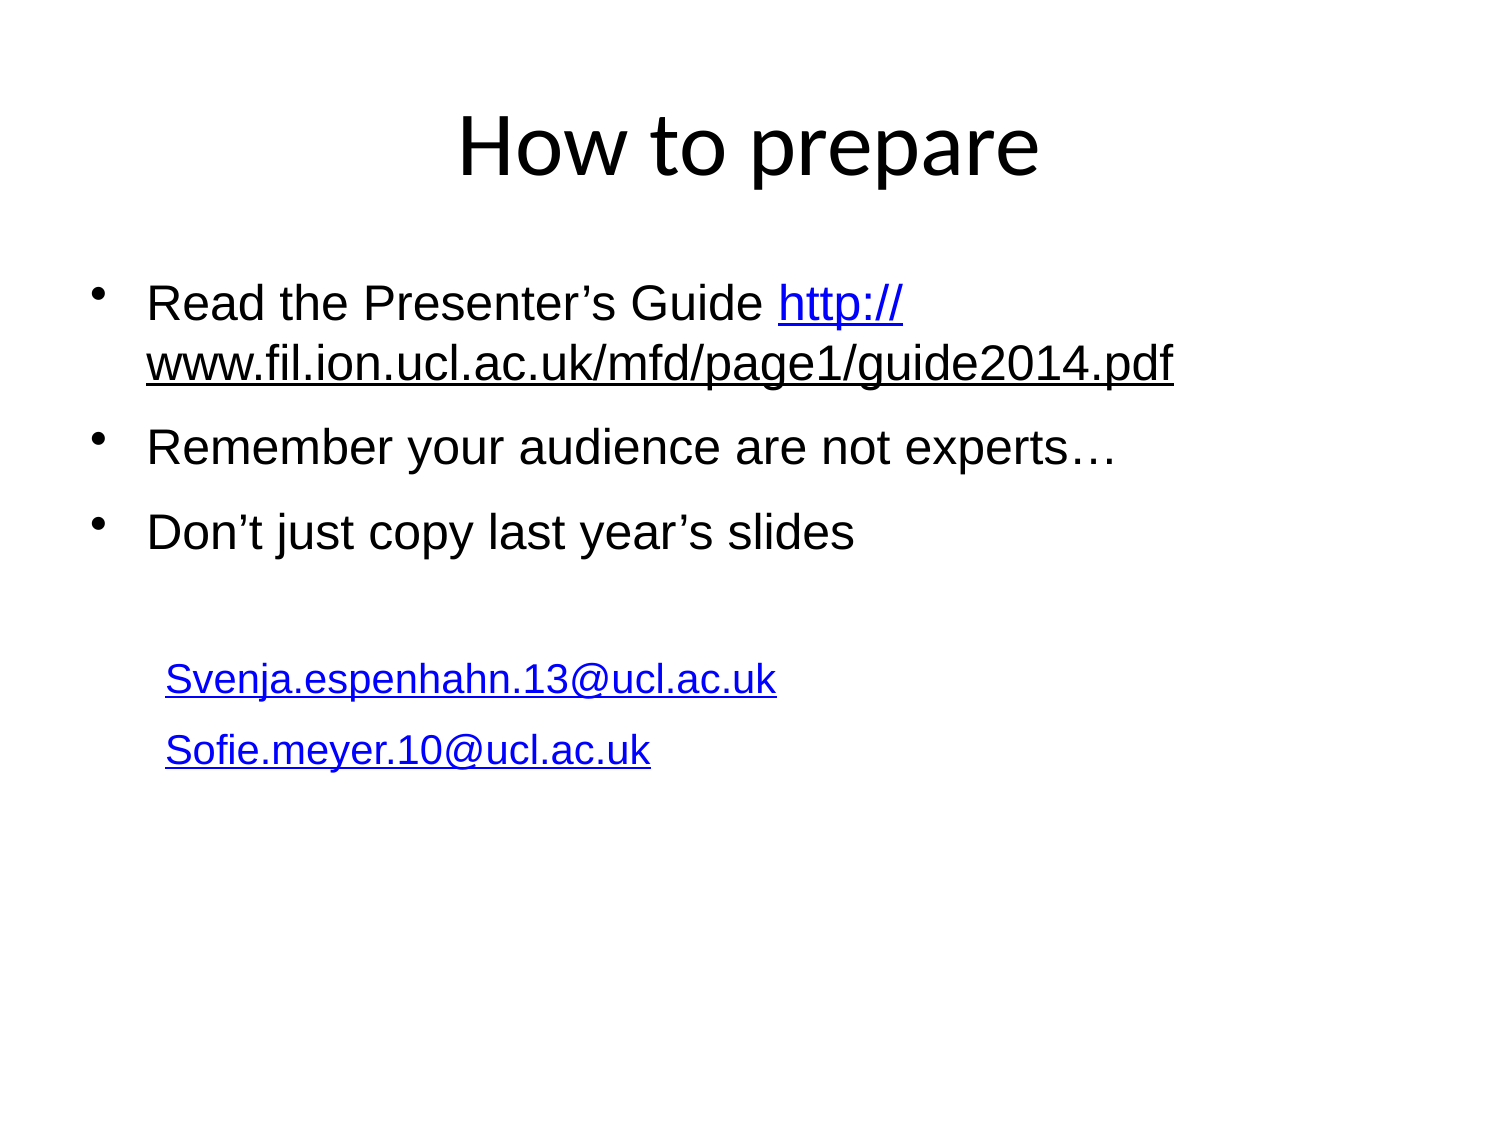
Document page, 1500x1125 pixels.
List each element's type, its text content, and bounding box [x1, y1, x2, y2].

title How to prepare [75, 45, 1425, 233]
list Read the Presenter’s Guide http://www.fil.ion.ucl.ac.uk/mfd/page1/guide2014.pdf Remember your audience are not experts… Don’t just copy last year’s slides Svenja.espenhahn.13@ucl.ac.uk Sofie.meyer.10@ucl.ac.uk [75, 262, 1425, 1005]
